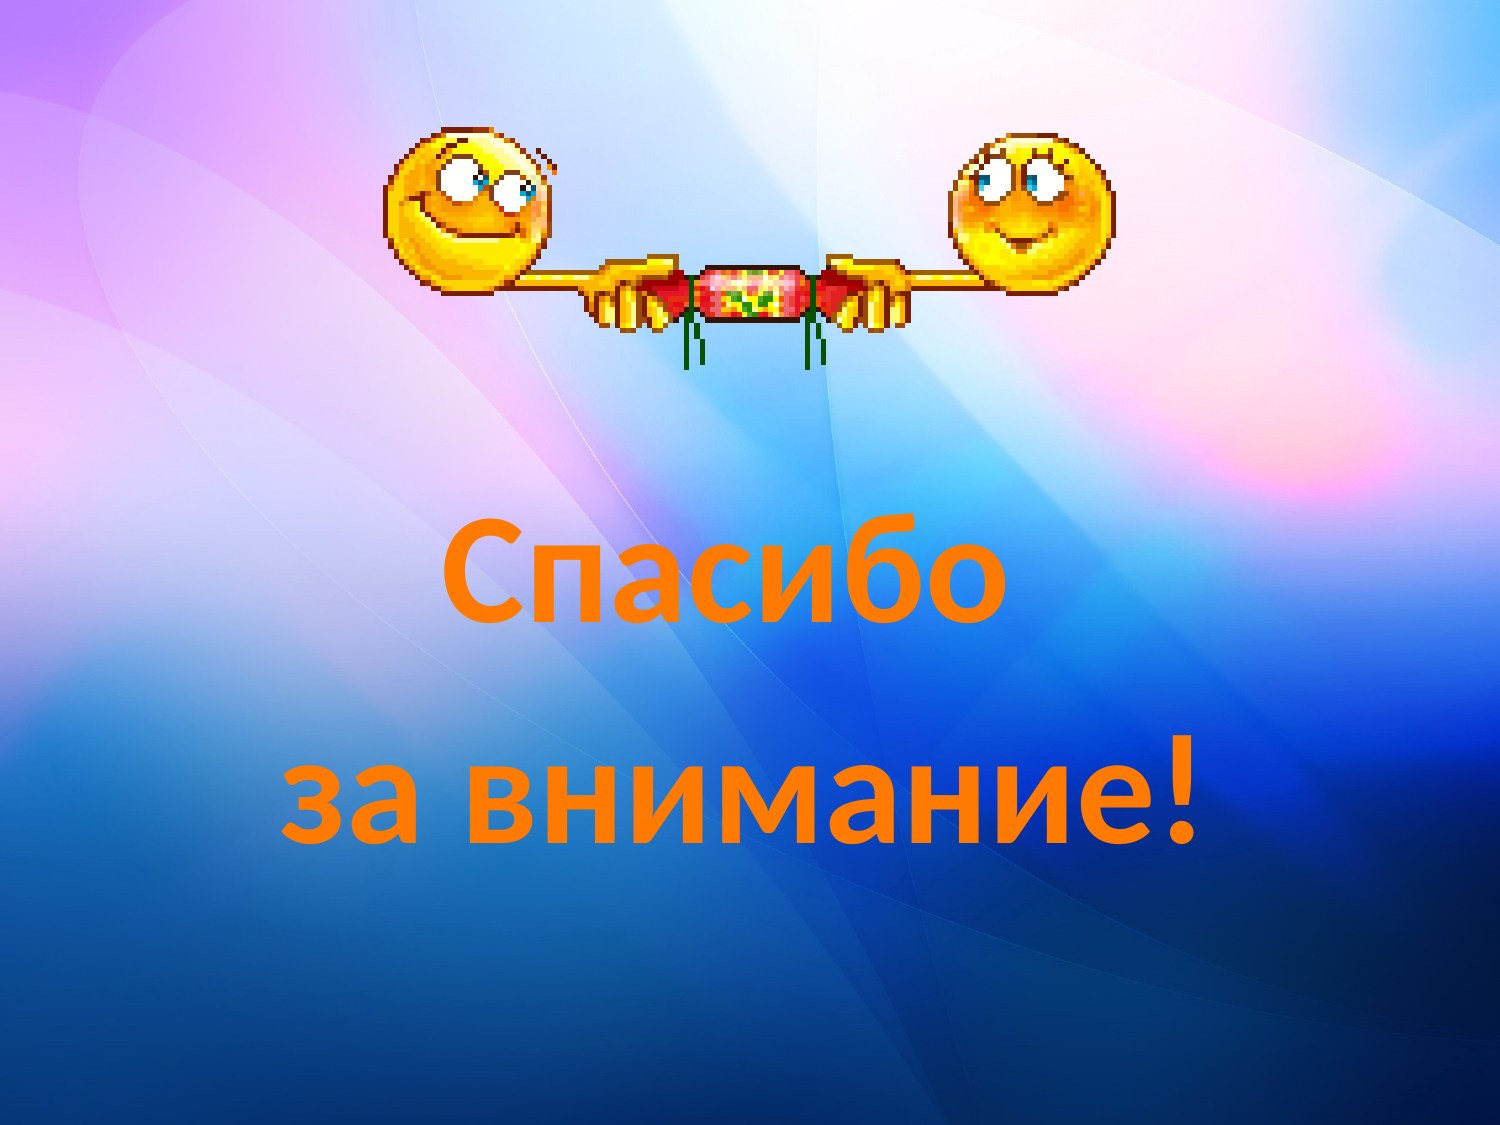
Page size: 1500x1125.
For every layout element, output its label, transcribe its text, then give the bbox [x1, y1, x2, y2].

picture [0, 0, 1500, 1125]
list Спасибо за внимание! [187, 457, 1301, 891]
